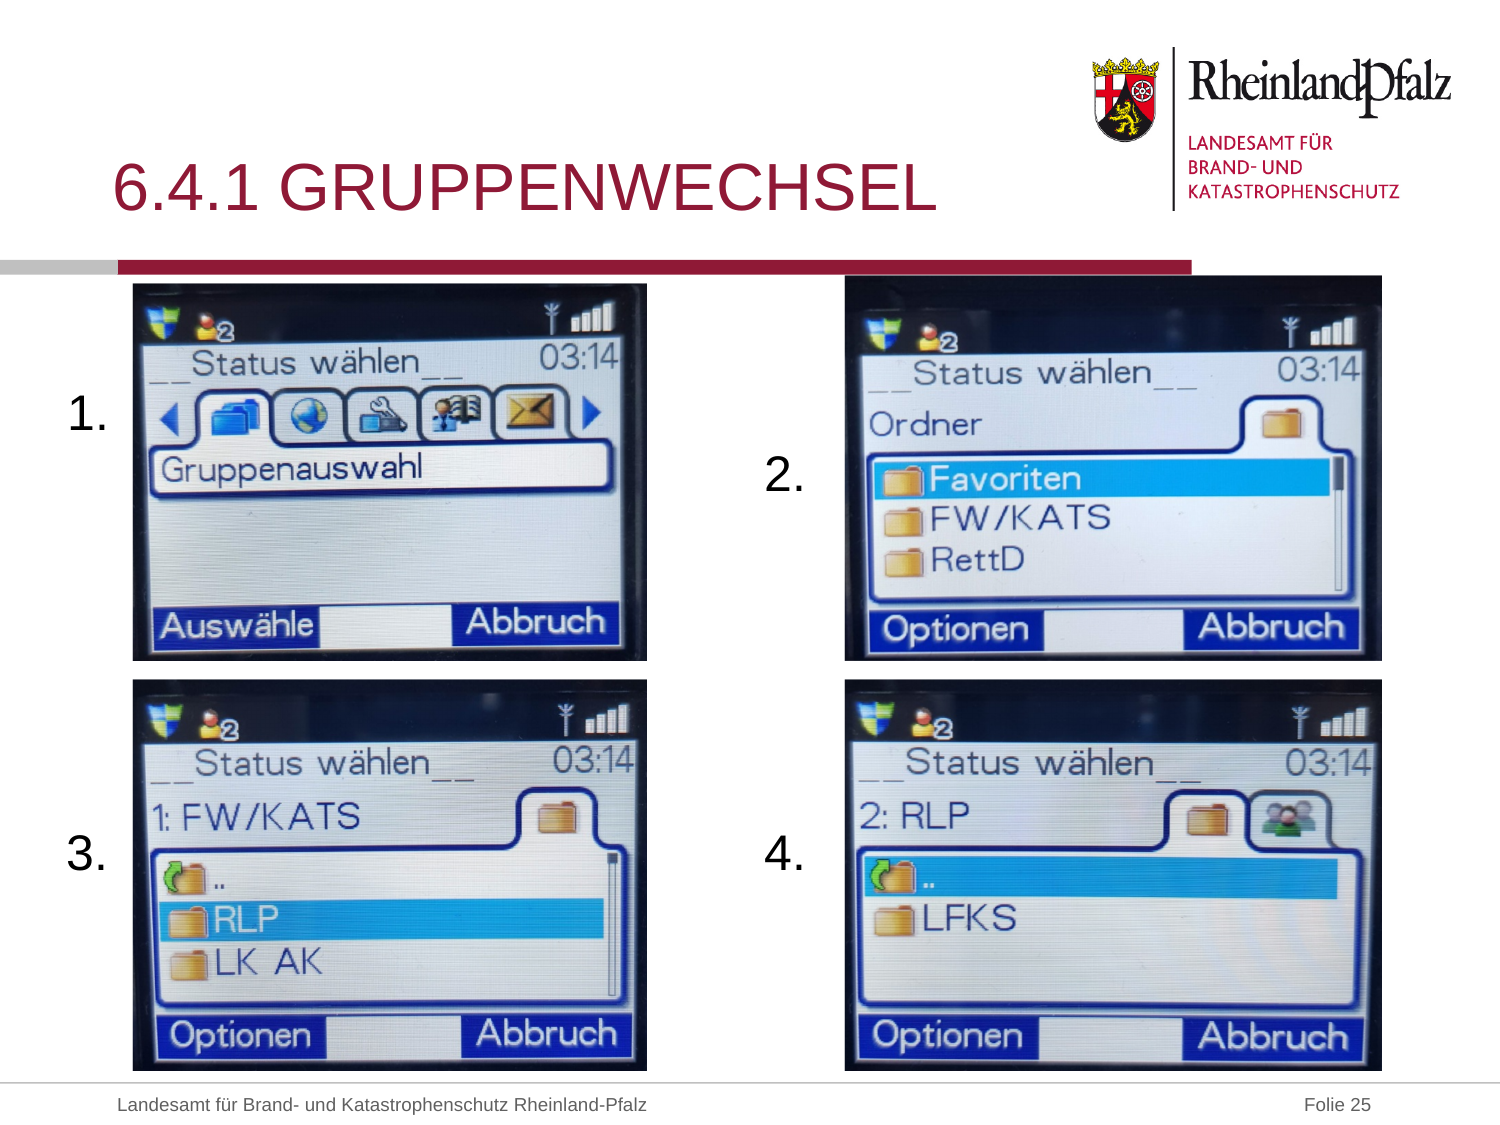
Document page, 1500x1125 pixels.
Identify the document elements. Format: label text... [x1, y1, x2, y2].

picture [845, 47, 1451, 1125]
text_box 3. [51, 813, 132, 888]
text_box 4. [749, 813, 844, 888]
title 6.4.1 Gruppenwechsel [112, 71, 1071, 224]
picture [133, 214, 647, 1125]
text_box 1. [53, 373, 132, 449]
text_box 2. [749, 434, 844, 509]
